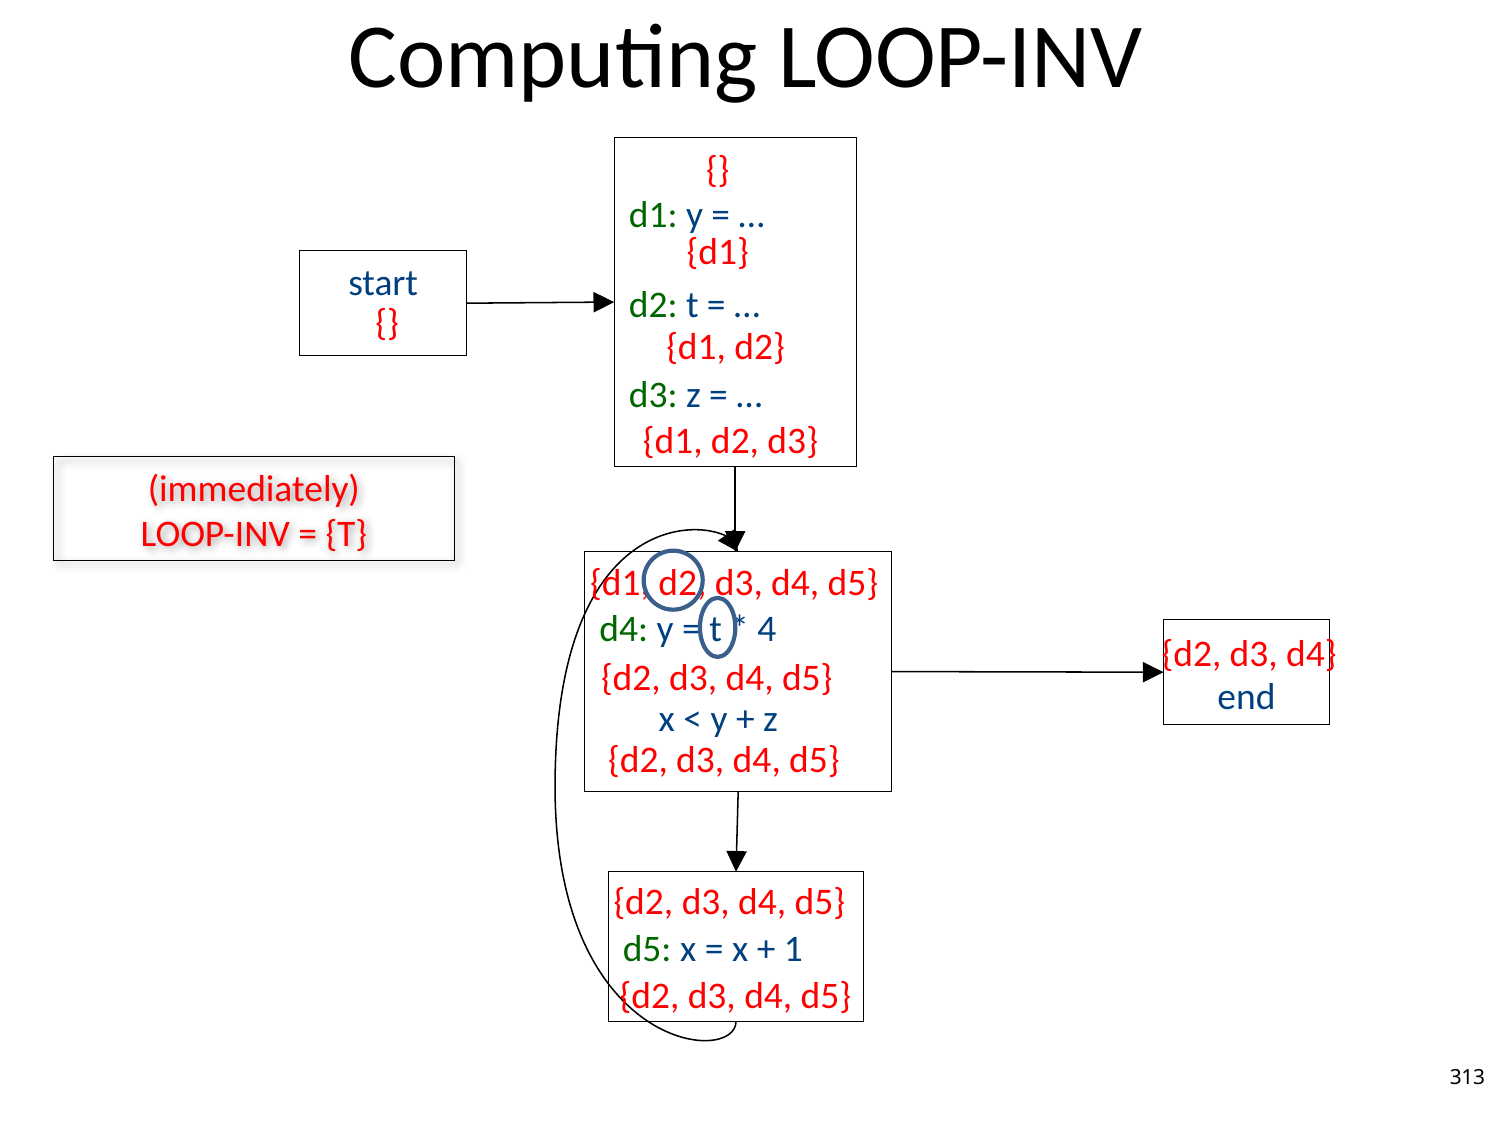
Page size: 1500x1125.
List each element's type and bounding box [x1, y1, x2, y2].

title [108, 0, 1384, 145]
text_box [598, 793, 867, 1024]
slide_number [1187, 1055, 1500, 1102]
text_box [299, 137, 857, 469]
text_box [501, 470, 1352, 792]
text_box [53, 456, 455, 561]
